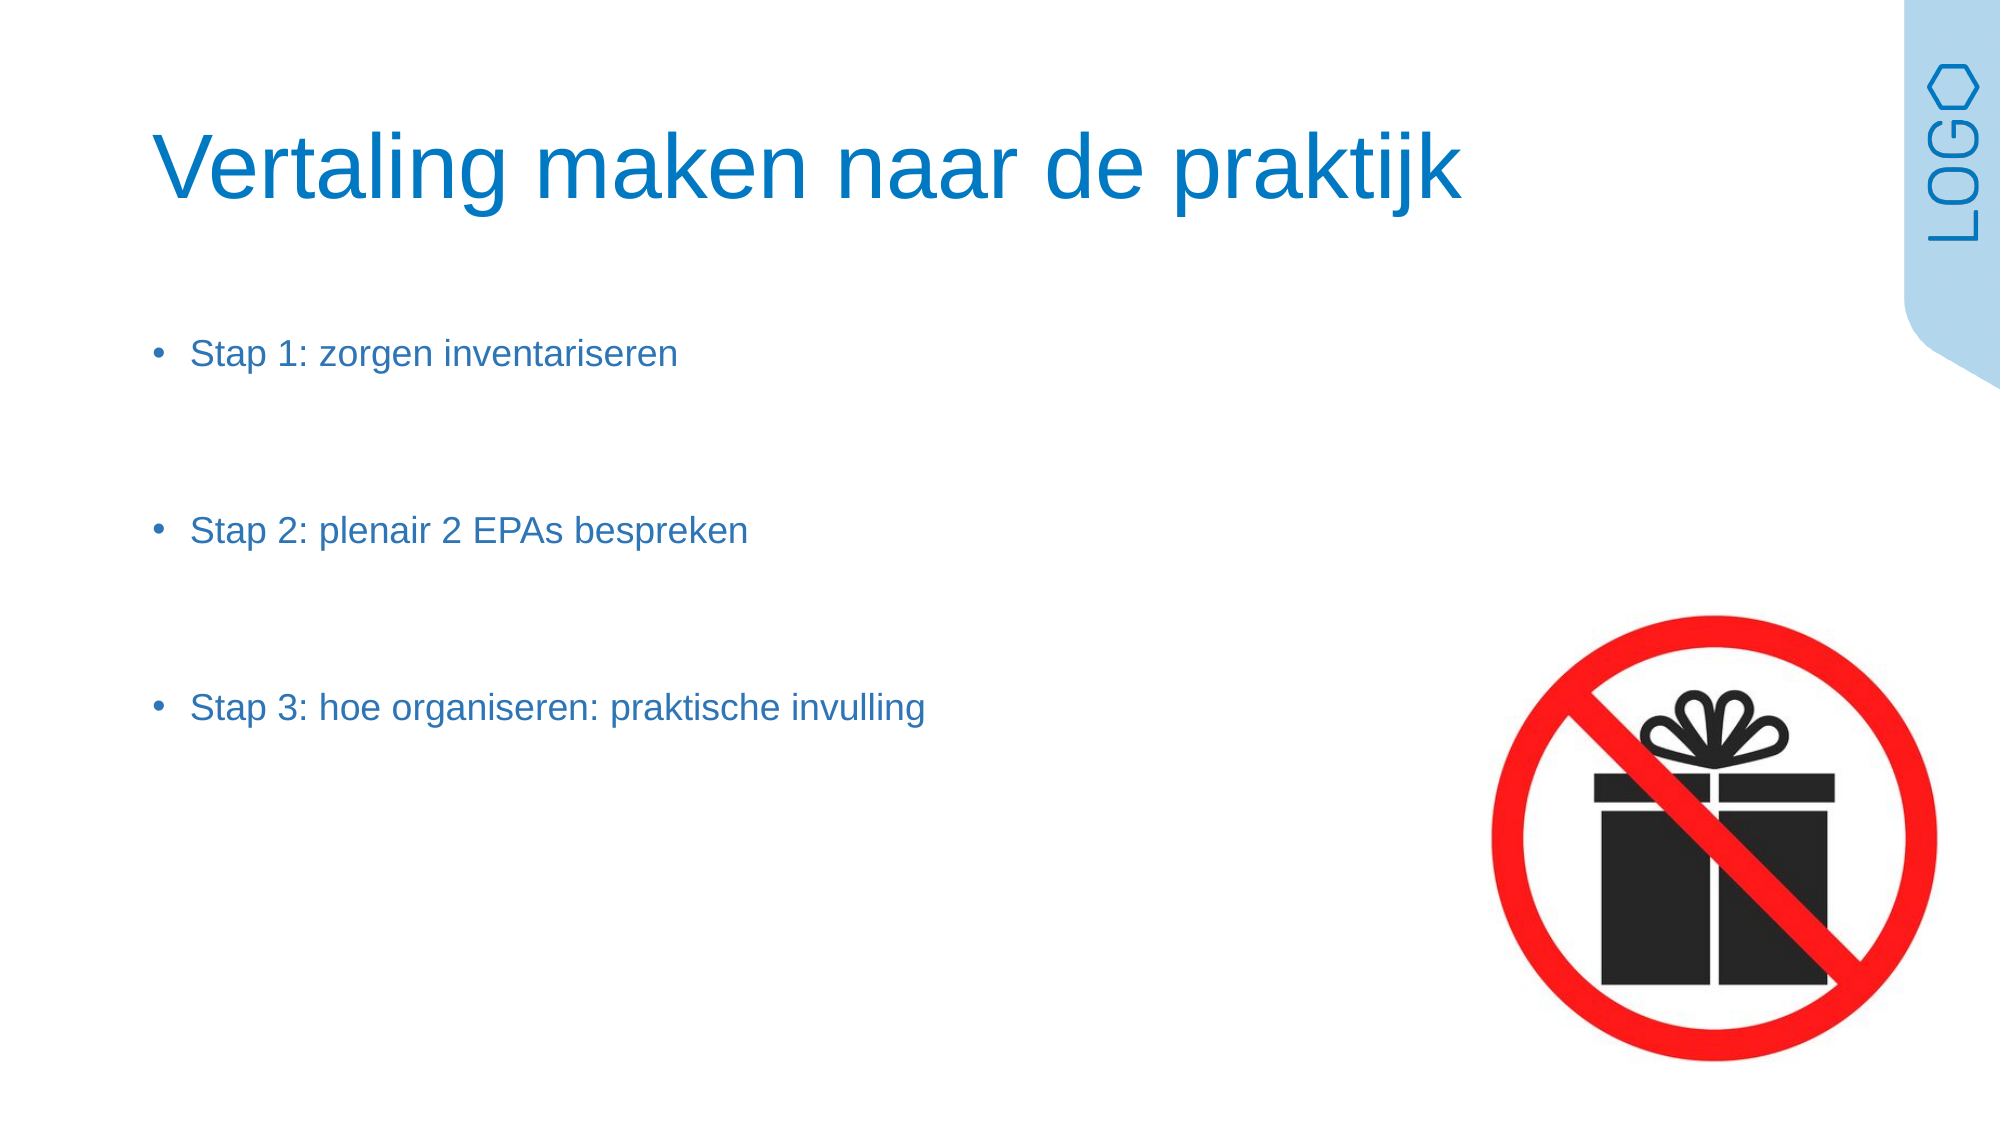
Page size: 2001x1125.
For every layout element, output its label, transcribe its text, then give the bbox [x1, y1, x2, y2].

picture [1471, 595, 1958, 1082]
title Vertaling maken naar de praktijk [137, 59, 1863, 278]
picture [1752, 0, 2000, 454]
list Stap 1: zorgen inventariseren Stap 2: plenair 2 EPAs bespreken Stap 3: hoe organiseren: praktische invulling [137, 299, 1787, 1060]
